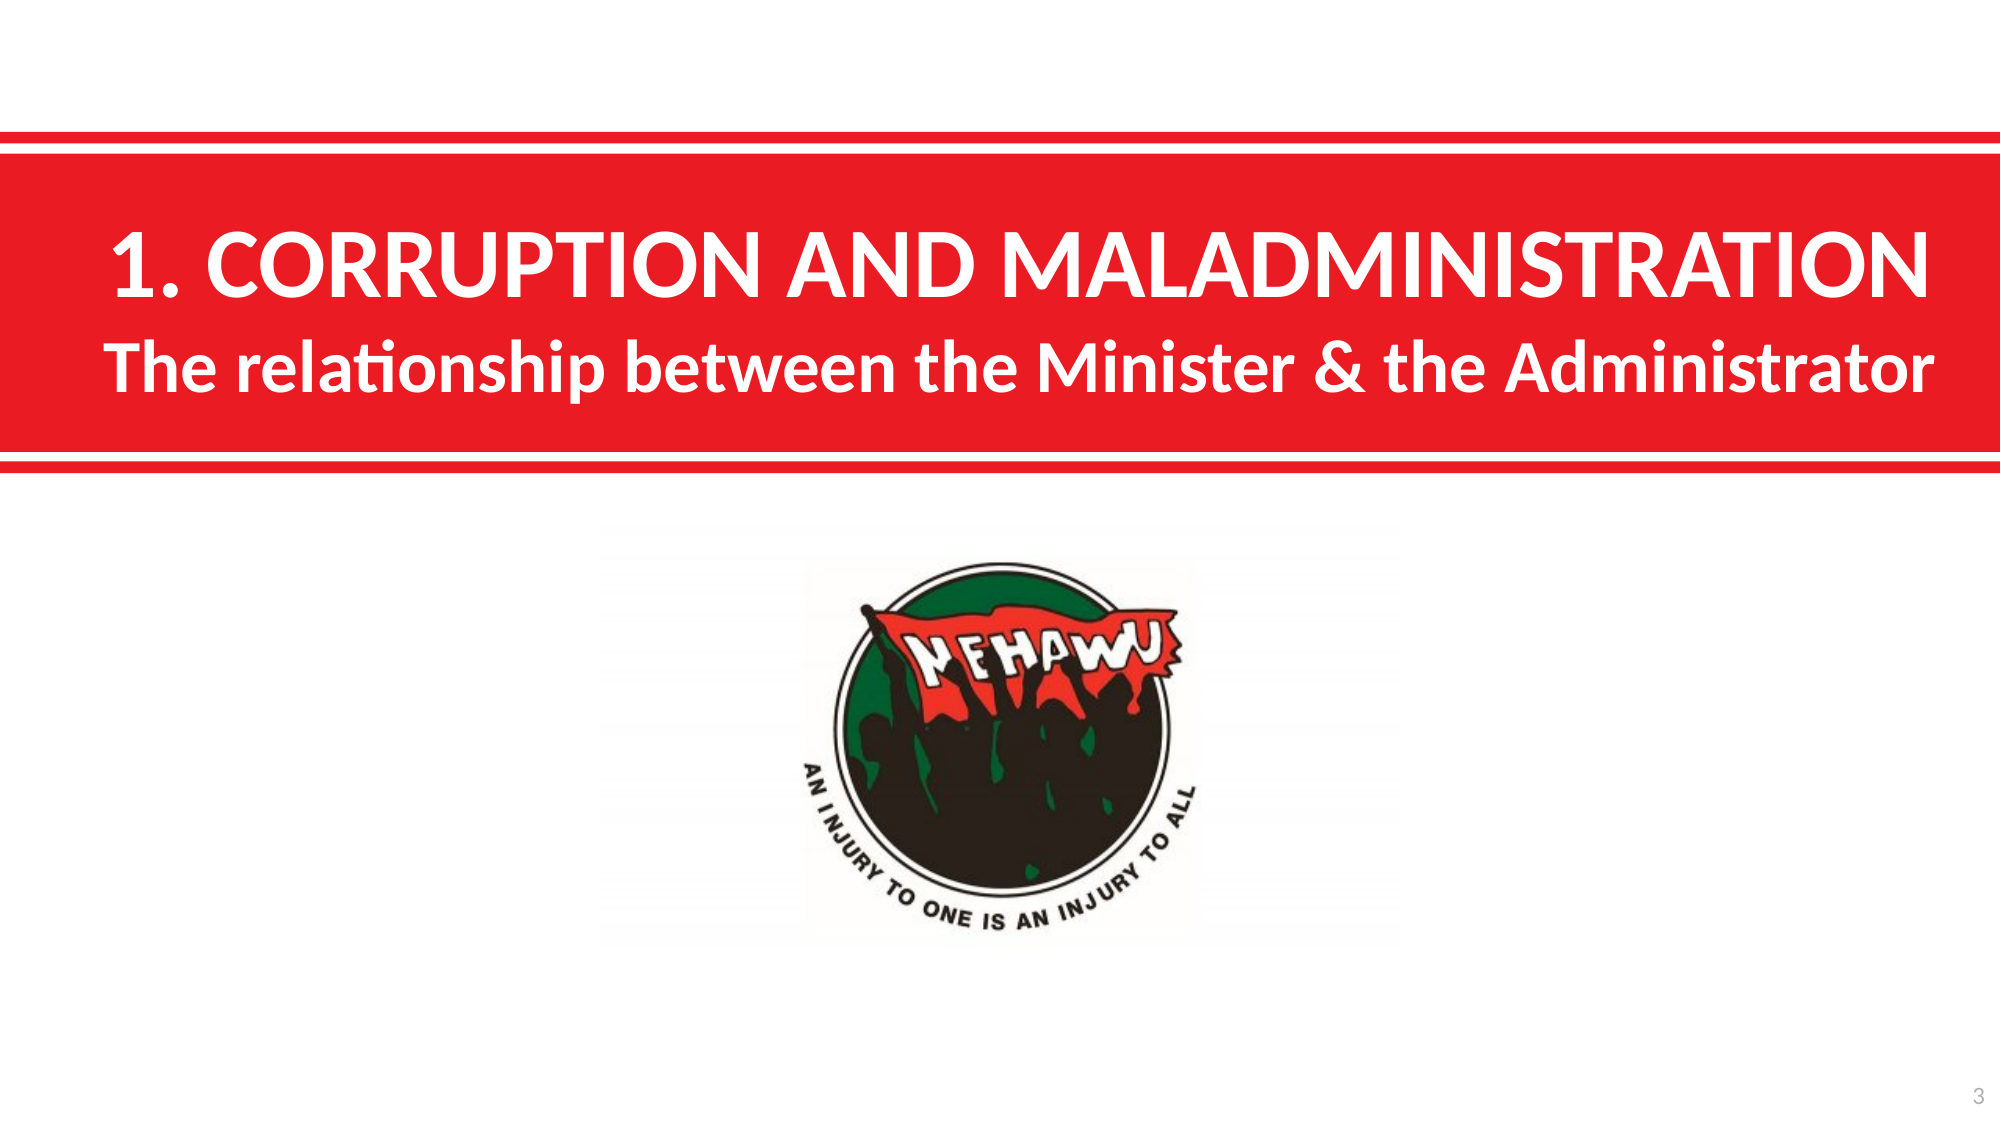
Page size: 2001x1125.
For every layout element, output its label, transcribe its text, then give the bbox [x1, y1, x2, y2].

slide_number 3 [1550, 1065, 2000, 1125]
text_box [0, 131, 2000, 474]
picture [600, 522, 1400, 972]
